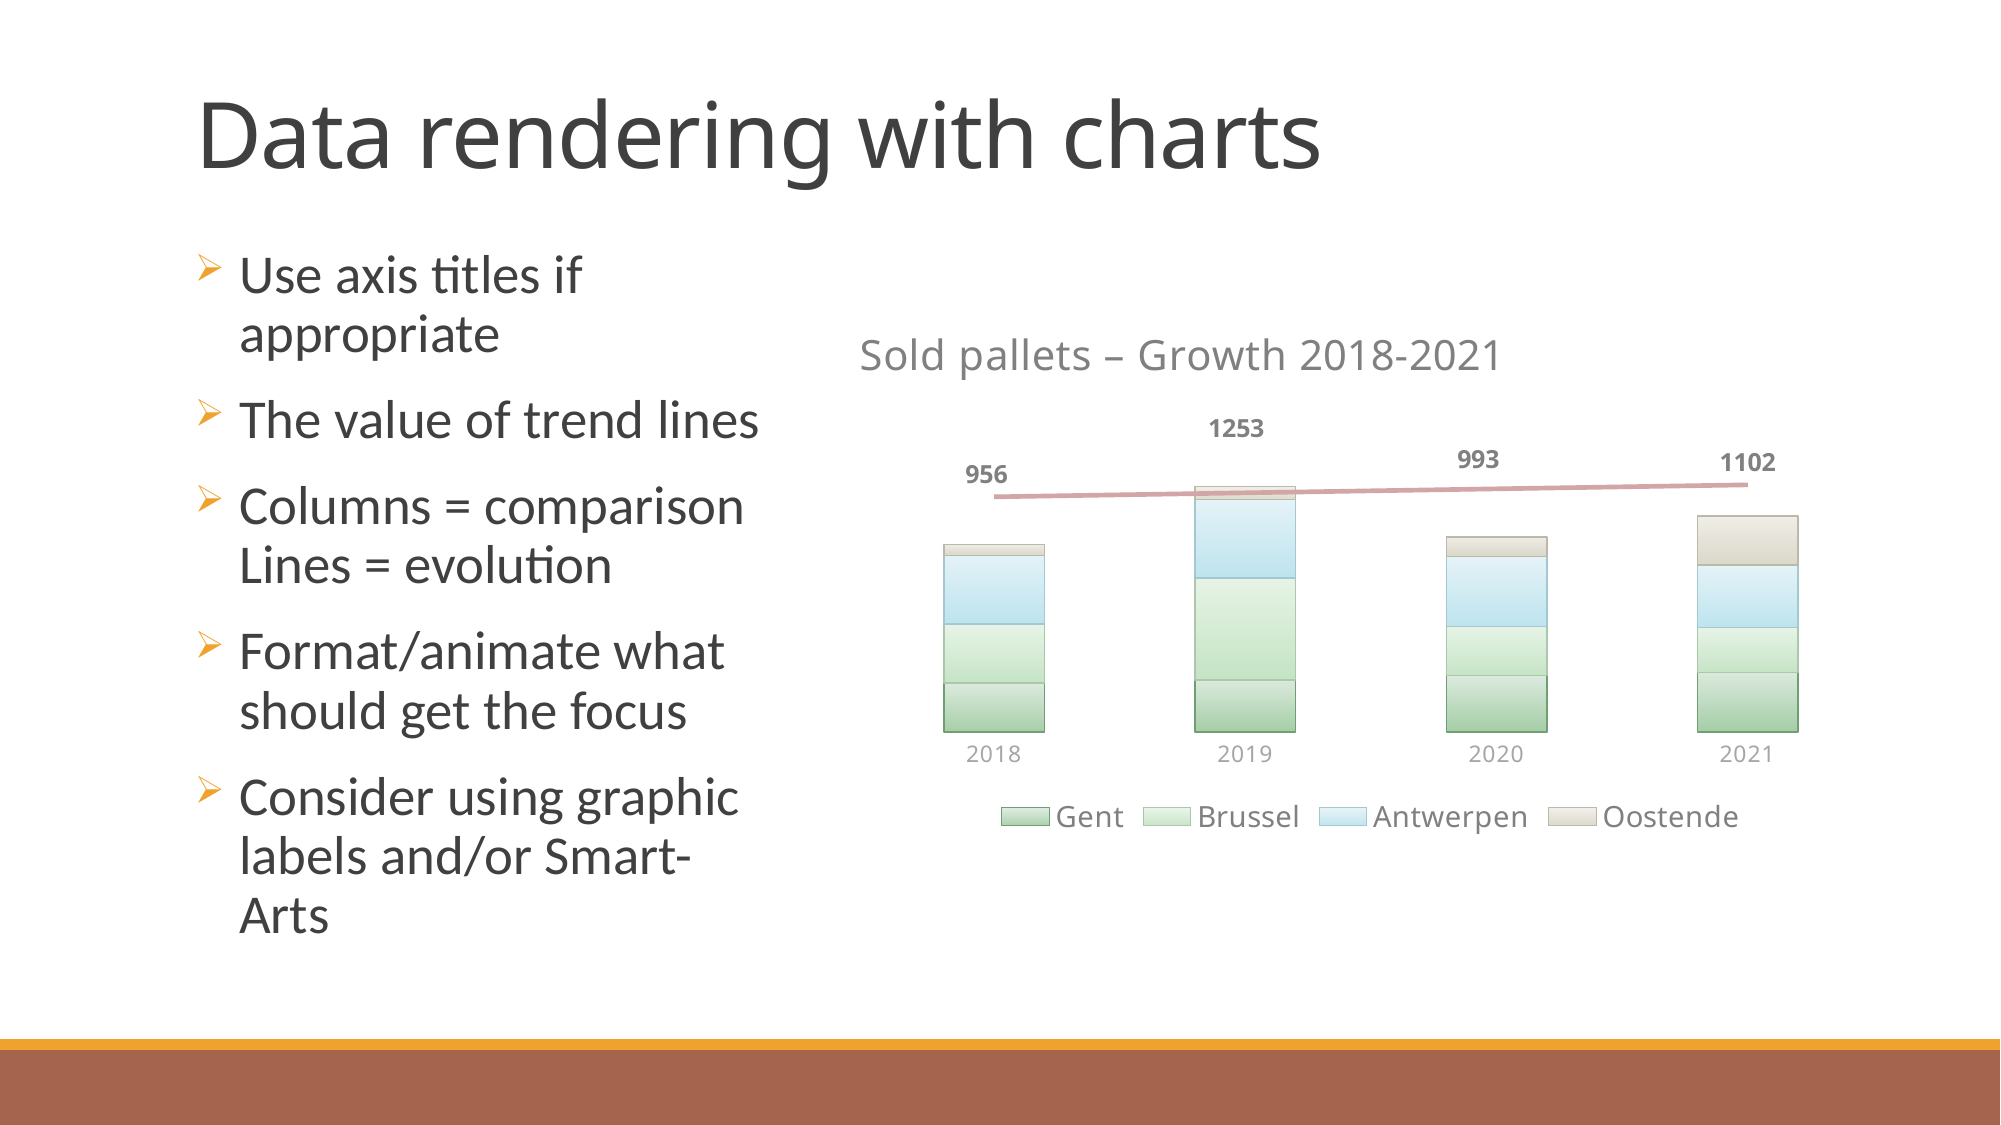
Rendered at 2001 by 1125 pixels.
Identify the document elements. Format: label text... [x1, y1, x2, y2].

list Use axis titles if appropriate The value of trend lines Columns = comparison Lines = evolution Format/animate what should get the focus Consider using graphic labels and/or Smart-Arts [180, 238, 785, 963]
title Data rendering with charts [180, 47, 1830, 195]
chart [847, 305, 1895, 844]
